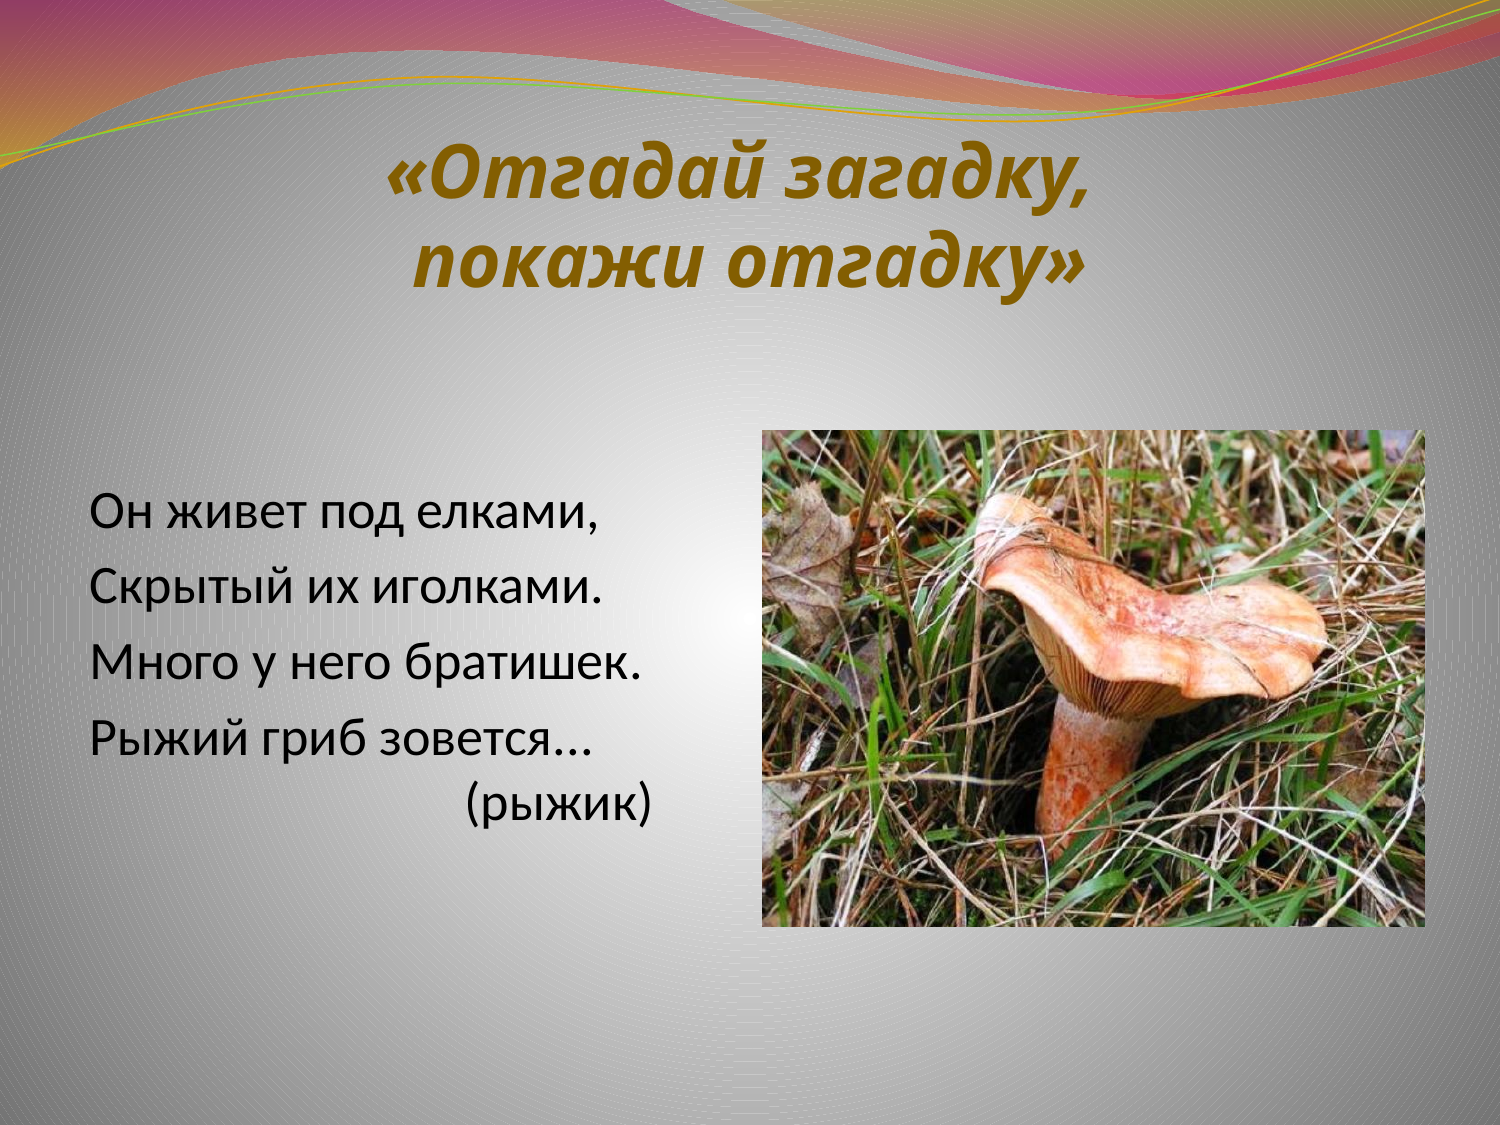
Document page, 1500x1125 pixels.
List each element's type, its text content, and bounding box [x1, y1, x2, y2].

list Он живет под елками, Скрытый их иголками. Много у него братишек. Рыжий гриб зовется... (рыжик) [75, 314, 738, 1043]
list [762, 429, 1426, 928]
title «Отгадай загадку, покажи отгадку» [75, 115, 1425, 303]
